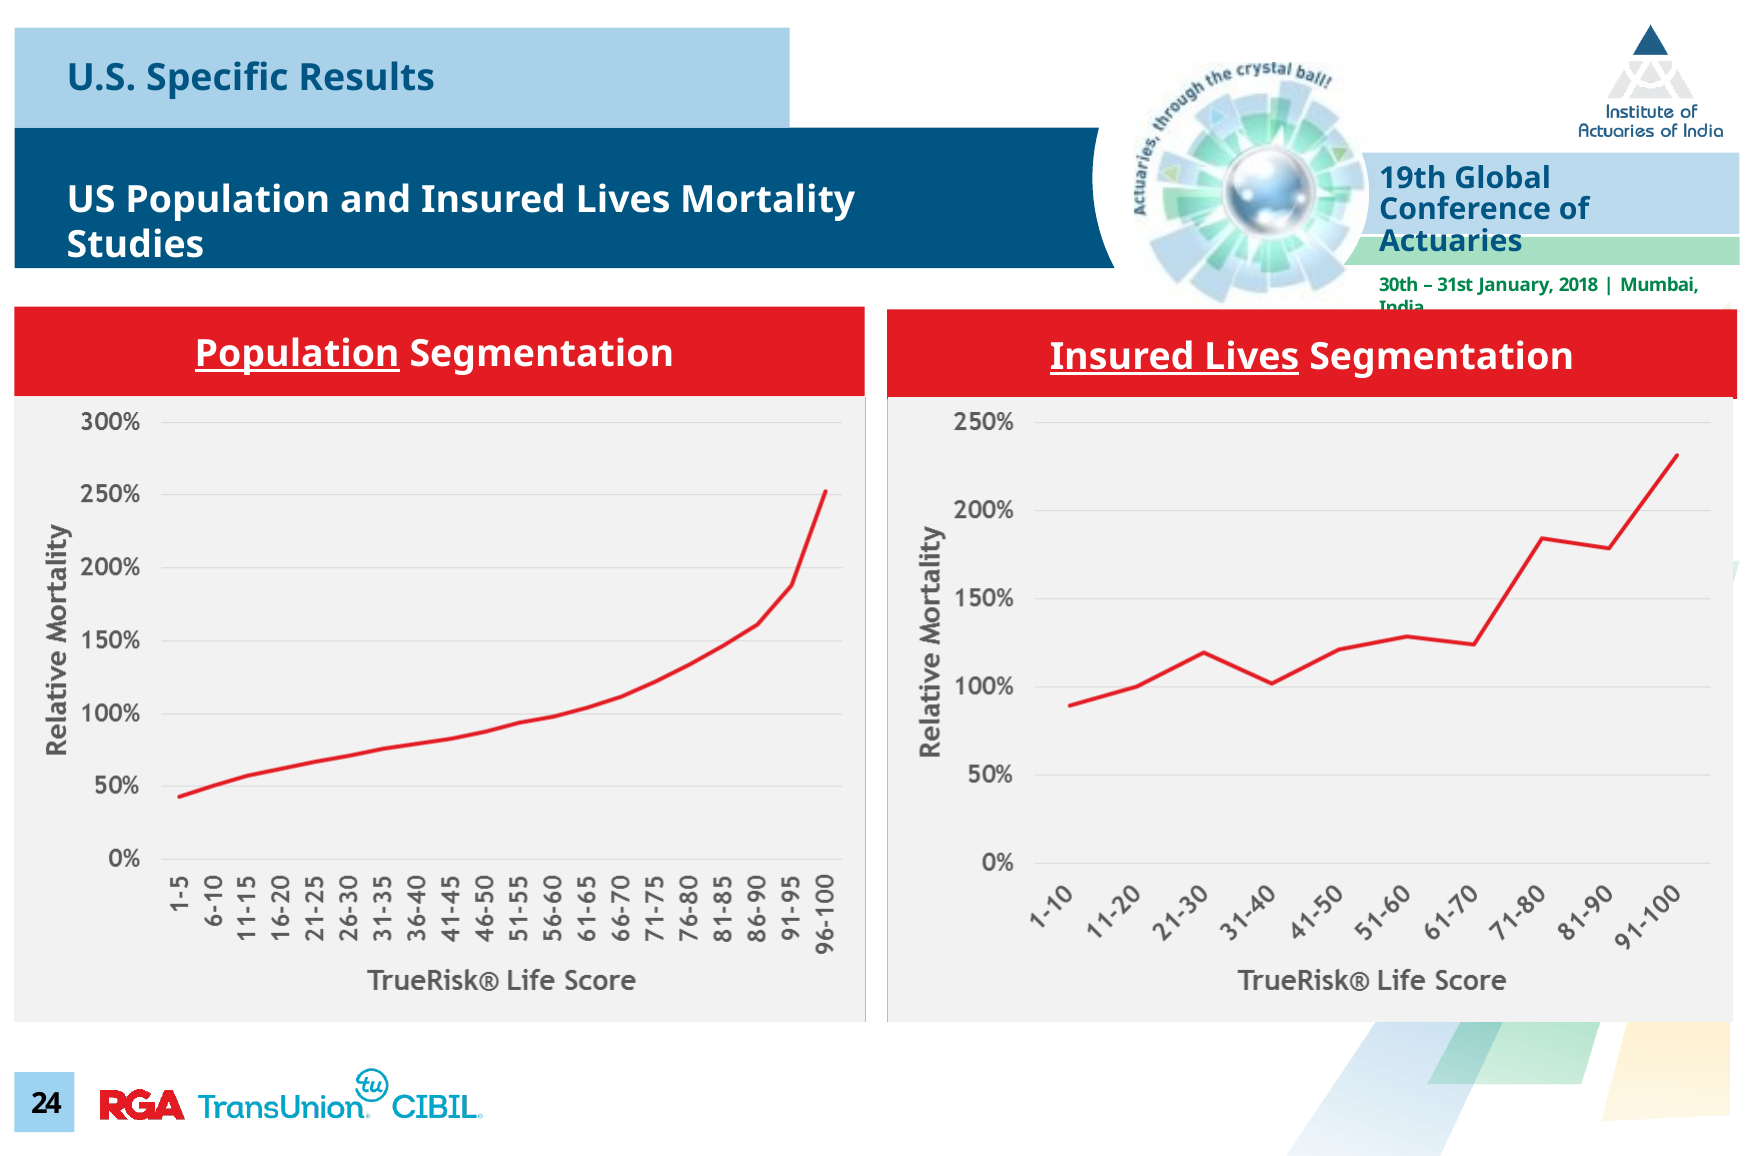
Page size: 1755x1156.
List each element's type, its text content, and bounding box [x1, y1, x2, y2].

picture [100, 1089, 185, 1120]
picture [189, 1057, 490, 1138]
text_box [1133, 24, 1740, 316]
text_box Population Segmentation [14, 306, 865, 397]
picture [14, 316, 1740, 1156]
text_box US Population and Insured Lives Mortality Studies [64, 174, 965, 265]
text_box [12, 25, 792, 130]
slide_number 24 [24, 1086, 67, 1156]
text_box [14, 1072, 75, 1133]
text_box [14, 127, 1115, 269]
text_box U.S. Specific Results [64, 52, 753, 98]
text_box Insured Lives Segmentation [887, 309, 1280, 395]
